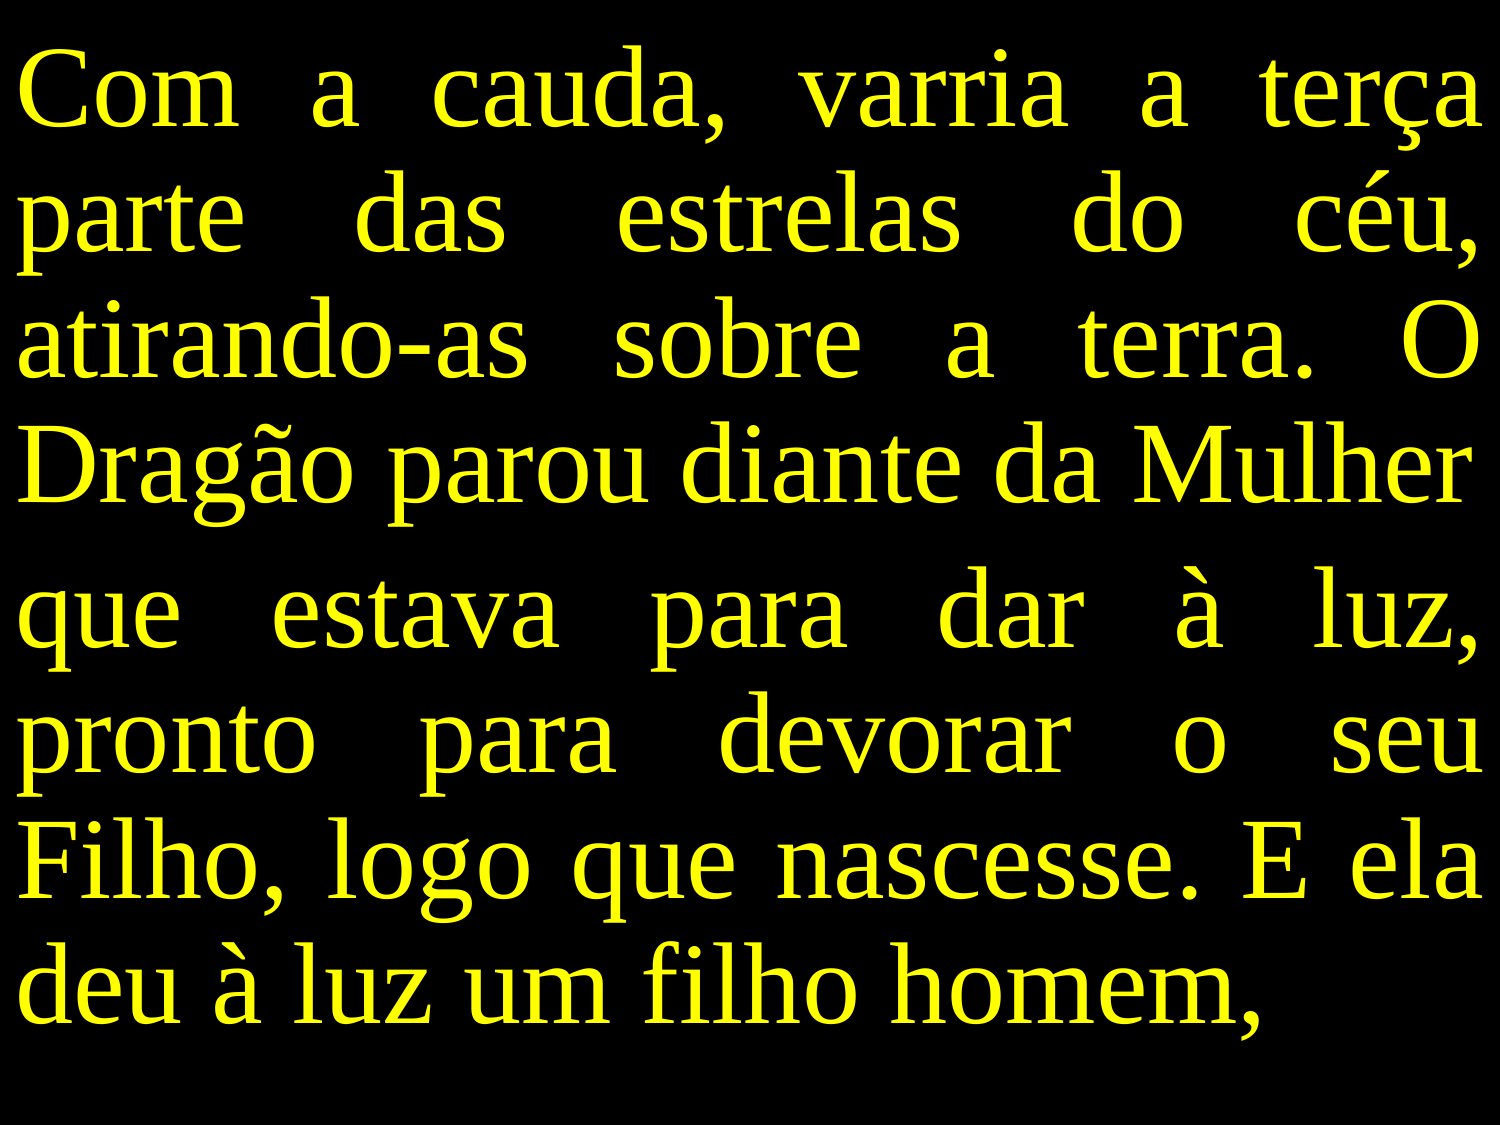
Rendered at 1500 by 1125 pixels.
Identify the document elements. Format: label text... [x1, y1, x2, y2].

list Com a cauda, varria a terça parte das estrelas do céu, atirando-as sobre a terra. O Dragão parou diante da Mulher que estava para dar à luz, pronto para devorar o seu Filho, logo que nascesse. E ela deu à luz um filho homem, [0, 18, 1500, 1125]
